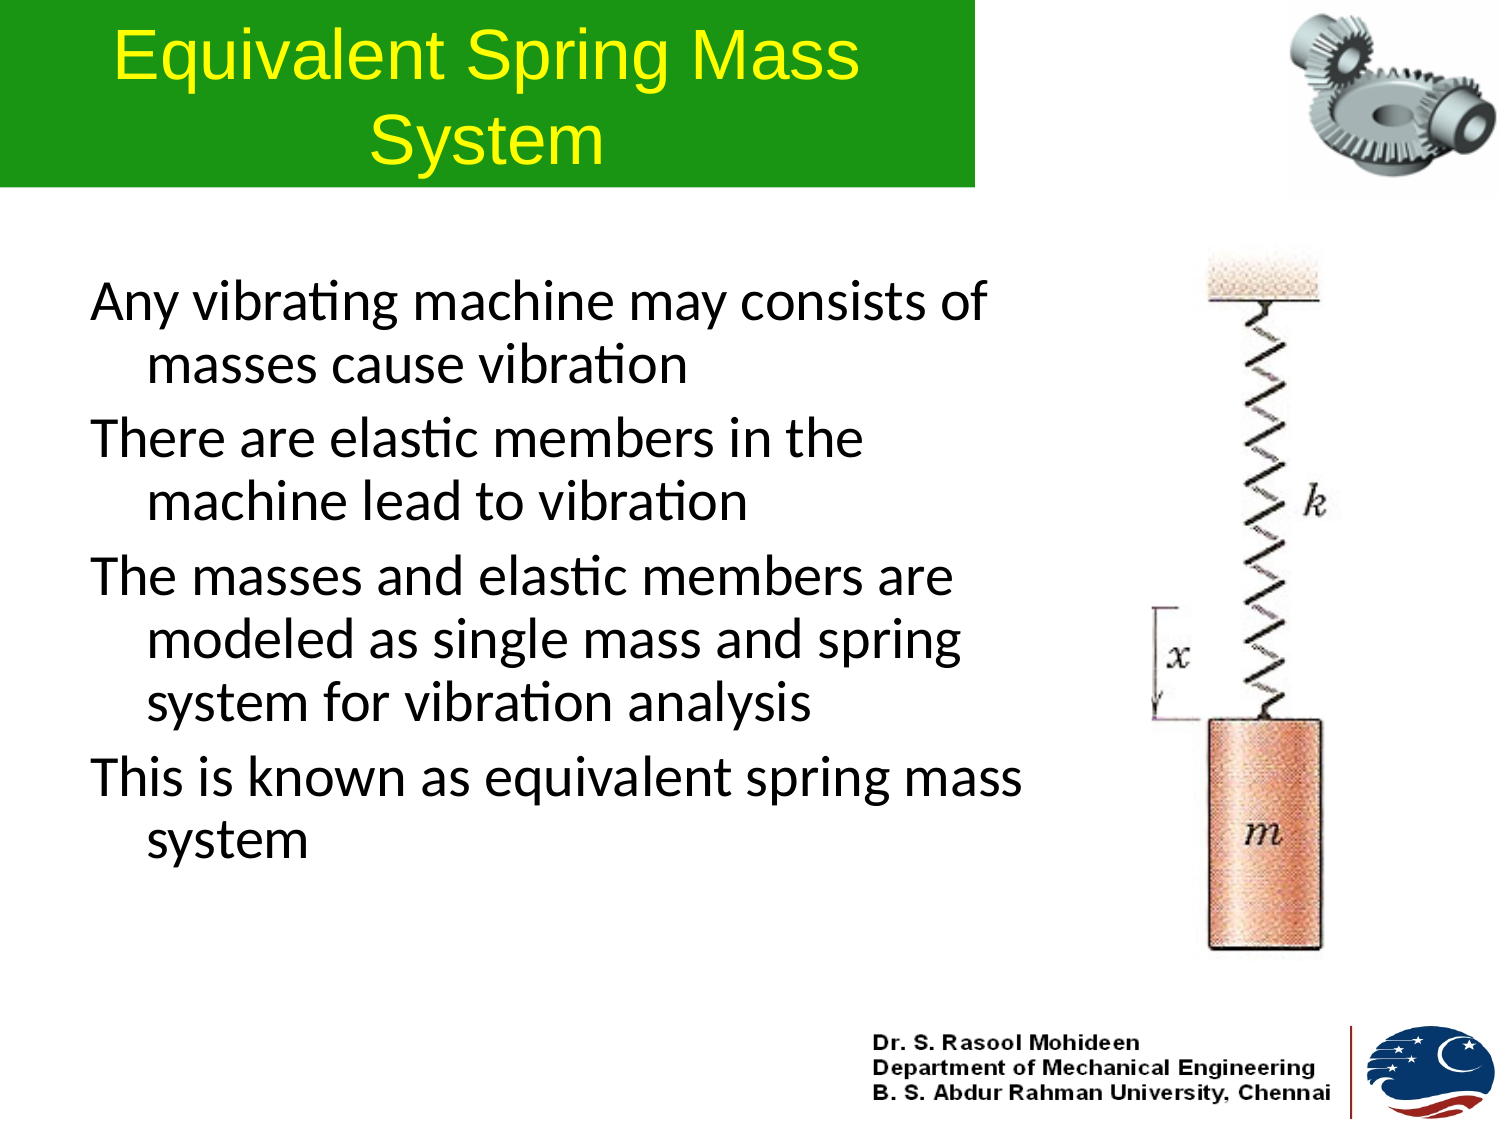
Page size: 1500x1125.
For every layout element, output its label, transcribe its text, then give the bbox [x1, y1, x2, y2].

picture [1287, 0, 1500, 198]
title Equivalent Spring Mass System [0, 0, 975, 188]
list Any vibrating machine may consists of masses cause vibration There are elastic members in the machine lead to vibration The masses and elastic members are modeled as single mass and spring system for vibration analysis This is known as equivalent spring mass system [75, 262, 1069, 1005]
picture [862, 1024, 1500, 1125]
picture [1151, 229, 1378, 1000]
